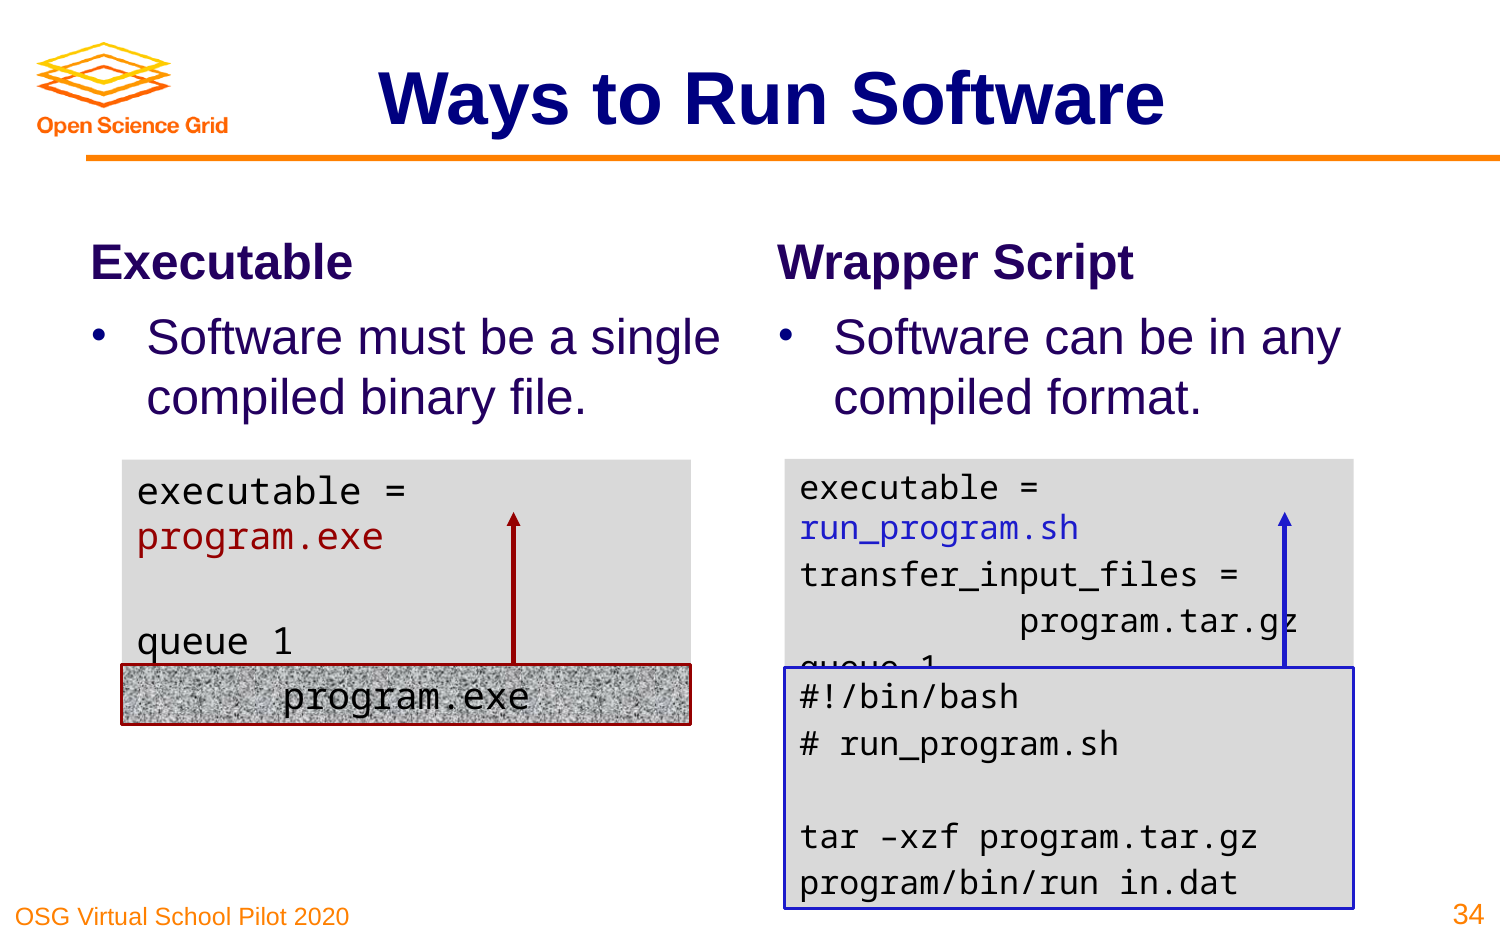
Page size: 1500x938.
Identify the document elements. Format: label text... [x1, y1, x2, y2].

list Executable [75, 209, 738, 297]
list Wrapper Script [761, 209, 1425, 297]
list Software must be a single compiled binary file. [75, 297, 738, 838]
list Software can be in any compiled format. [761, 297, 1425, 838]
text_box program.exe [121, 664, 691, 725]
title Ways to Run Software [97, 16, 1448, 173]
slide_number 34 [1430, 874, 1500, 938]
text_box #!/bin/bash # run_program.sh tar –xzf program.tar.gz program/bin/run in.dat [784, 667, 1354, 909]
text_box executable = run_program.sh transfer_input_files = program.tar.gz queue 1 [784, 458, 1354, 667]
text_box executable = program.exe queue 1 [121, 459, 691, 664]
picture [17, 23, 97, 151]
